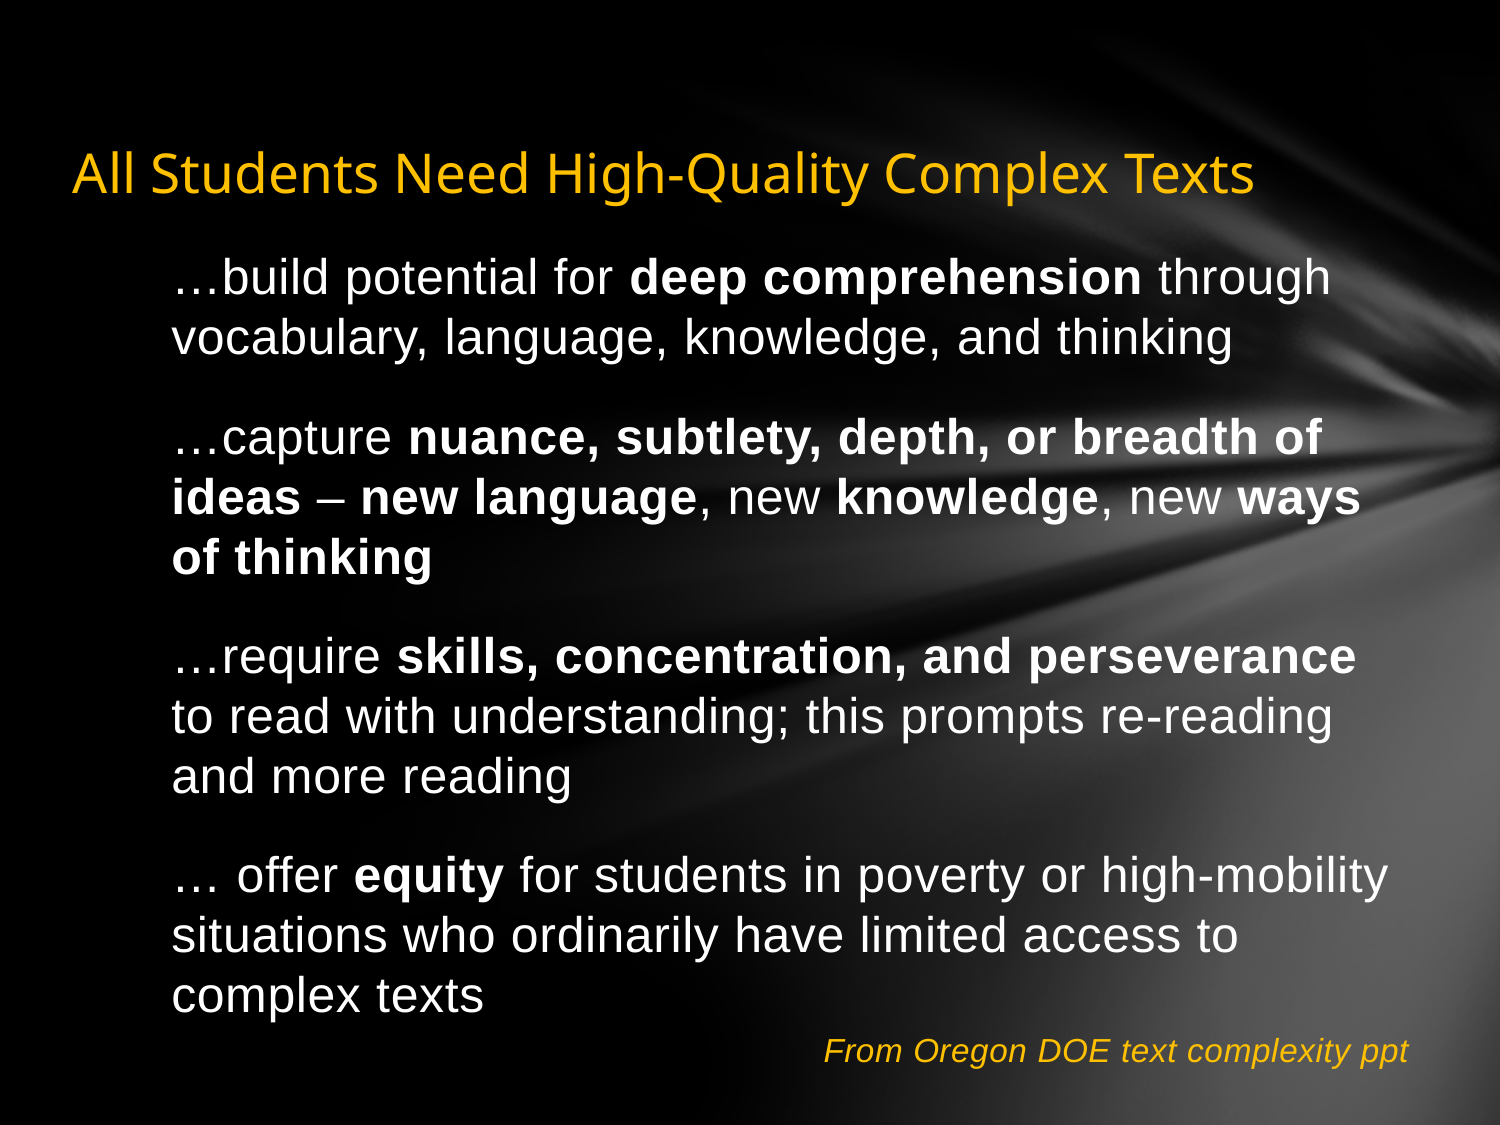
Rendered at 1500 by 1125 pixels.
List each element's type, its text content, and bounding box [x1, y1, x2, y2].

title All Students Need High-Quality Complex Texts [57, 75, 1288, 213]
list …build potential for deep comprehension through vocabulary, language, knowledge, and thinking …capture nuance, subtlety, depth, or breadth of ideas – new language, new knowledge, new ways of thinking …require skills, concentration, and perseverance to read with understanding; this prompts re-reading and more reading … offer equity for students in poverty or high-mobility situations who ordinarily have limited access to complex texts From Oregon DOE text complexity ppt From Oregon DOE text complexity ppt [99, 237, 1425, 1013]
